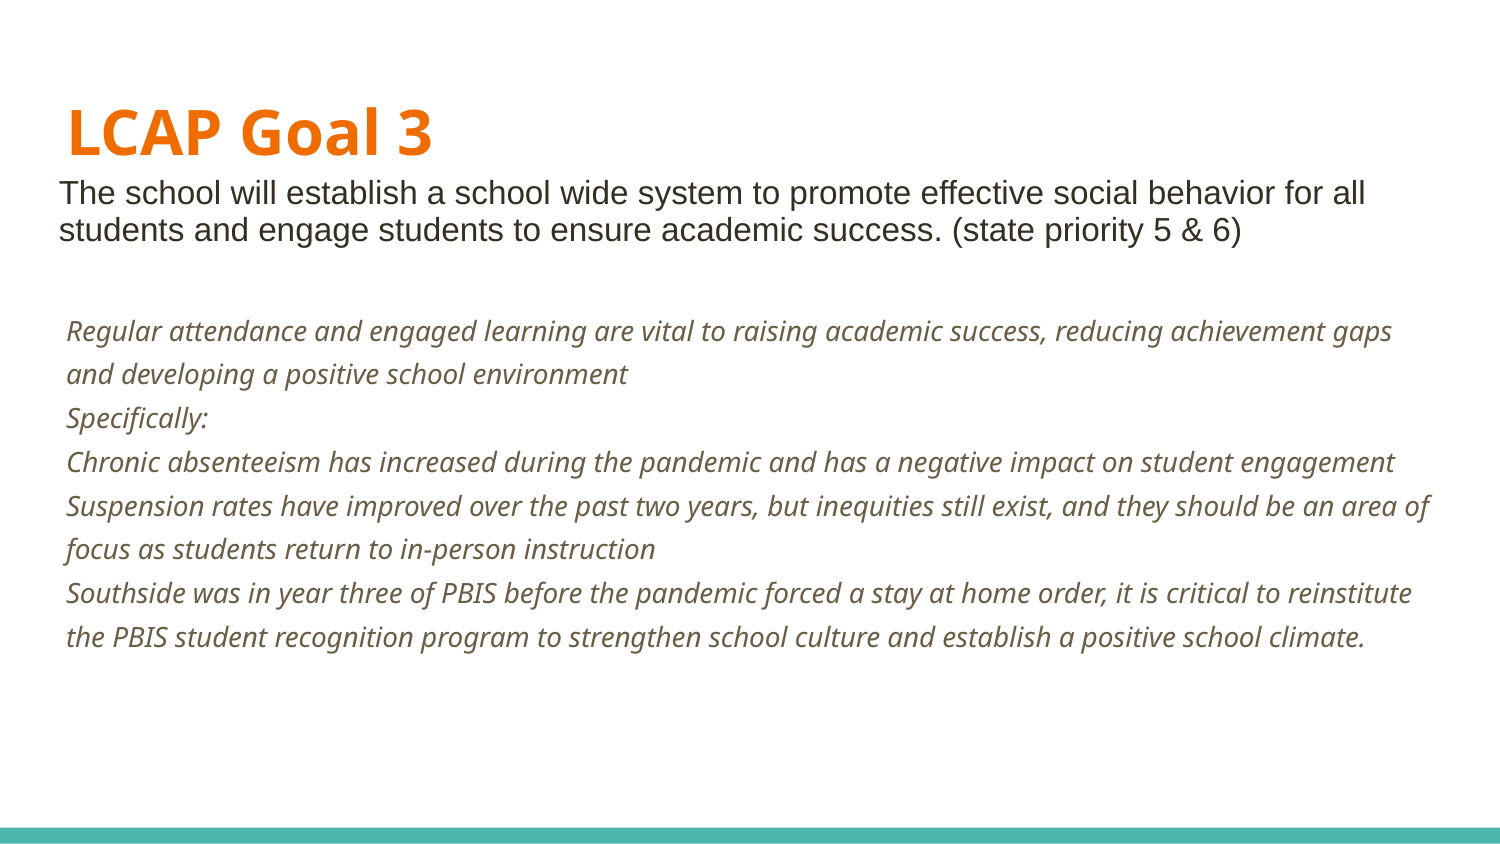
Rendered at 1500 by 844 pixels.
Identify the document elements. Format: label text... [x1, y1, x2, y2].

table_header The school will establish a school wide system to promote effective social behavior for all students and engage students to ensure academic success. (state priority 5 & 6) [51, 175, 1449, 279]
title LCAP Goal 3 [51, 72, 1449, 175]
list Regular attendance and engaged learning are vital to raising academic success, reducing achievement gaps and developing a positive school environment Specifically: Chronic absenteeism has increased during the pandemic and has a negative impact on student engagement Suspension rates have improved over the past two years, but inequities still exist, and they should be an area of focus as students return to in-person instruction Southside was in year three of PBIS before the pandemic forced a stay at home order, it is critical to reinstitute the PBIS student recognition program to strengthen school culture and establish a positive school climate. [51, 290, 1449, 750]
